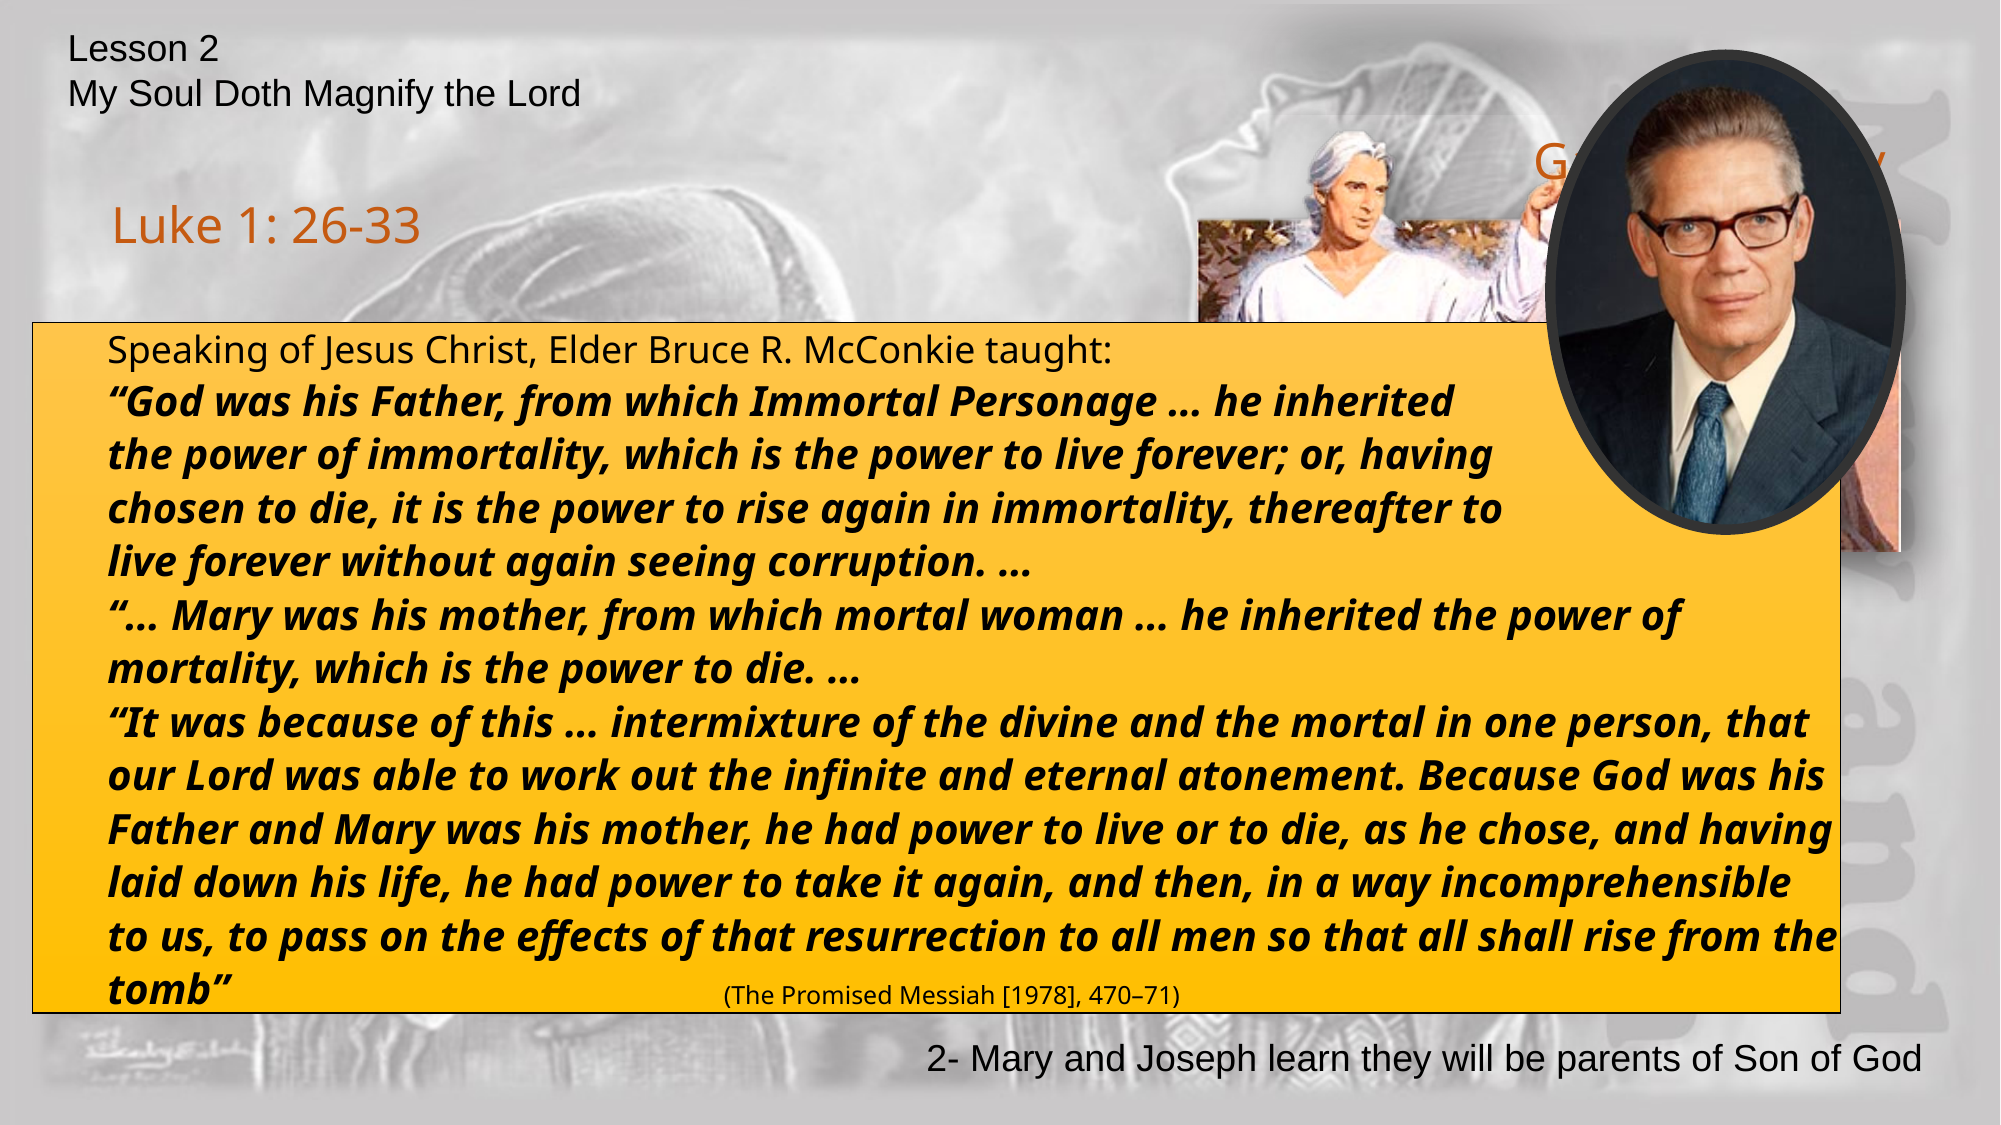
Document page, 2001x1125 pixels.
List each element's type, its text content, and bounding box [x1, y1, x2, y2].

picture [0, 0, 2001, 1125]
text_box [1197, 116, 1901, 552]
text_box Luke 1: 26-33 [96, 185, 562, 261]
text_box Lesson 2 My Soul Doth Magnify the Lord [53, 16, 597, 122]
text_box 2- Mary and Joseph learn they will be parents of Son of God [911, 1027, 1938, 1087]
text_box Speaking of Jesus Christ, Elder Bruce R. McConkie taught: “God was his Father, from which Immortal Personage … he inherited the power of immortality, which is the power to live forever; or, having chosen to die, it is the power to rise again in immortality, thereafter to live forever without again seeing corruption. … “… Mary was his mother, from which mortal woman … he inherited the power of mortality, which is the power to die. … “It was because of this … intermixture of the divine and the mortal in one person, that our Lord was able to work out the infinite and eternal atonement. Because God was his Father and Mary was his mother, he had power to live or to die, as he chose, and having laid down his life, he had power to take it again, and then, in a way incomprehensible to us, to pass on the effects of that resurrection to all men so that all shall rise from the tomb” (The Promised Messiah [1978], 470–71) [32, 322, 1841, 1014]
